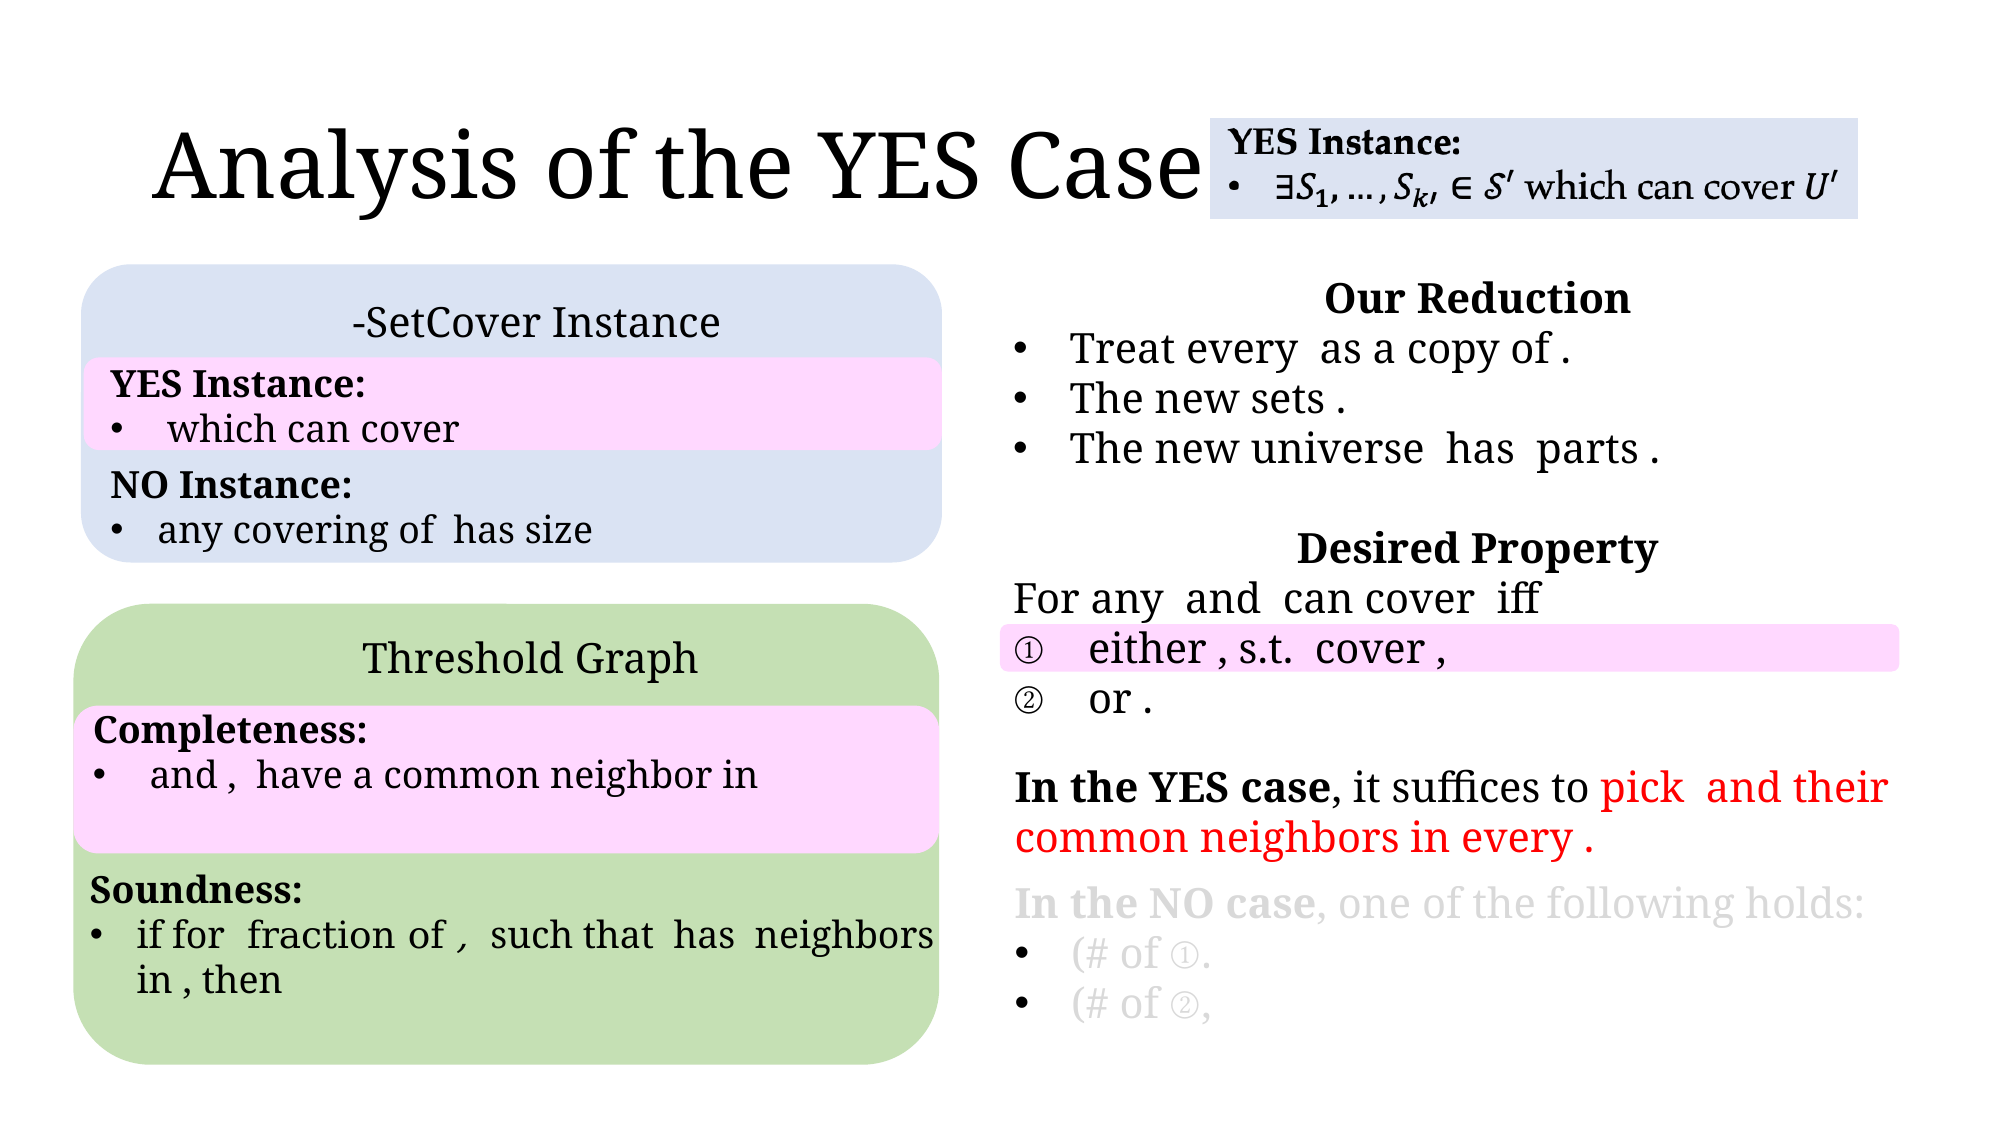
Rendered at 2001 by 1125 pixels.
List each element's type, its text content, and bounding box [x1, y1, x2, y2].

text_box [72, 602, 941, 727]
title Analysis of the YES Case [137, 59, 1863, 278]
text_box [82, 356, 943, 452]
picture [1210, 118, 1858, 219]
text_box [998, 623, 1901, 673]
text_box [72, 833, 941, 1066]
text_box [72, 704, 941, 855]
text_box [79, 263, 944, 564]
